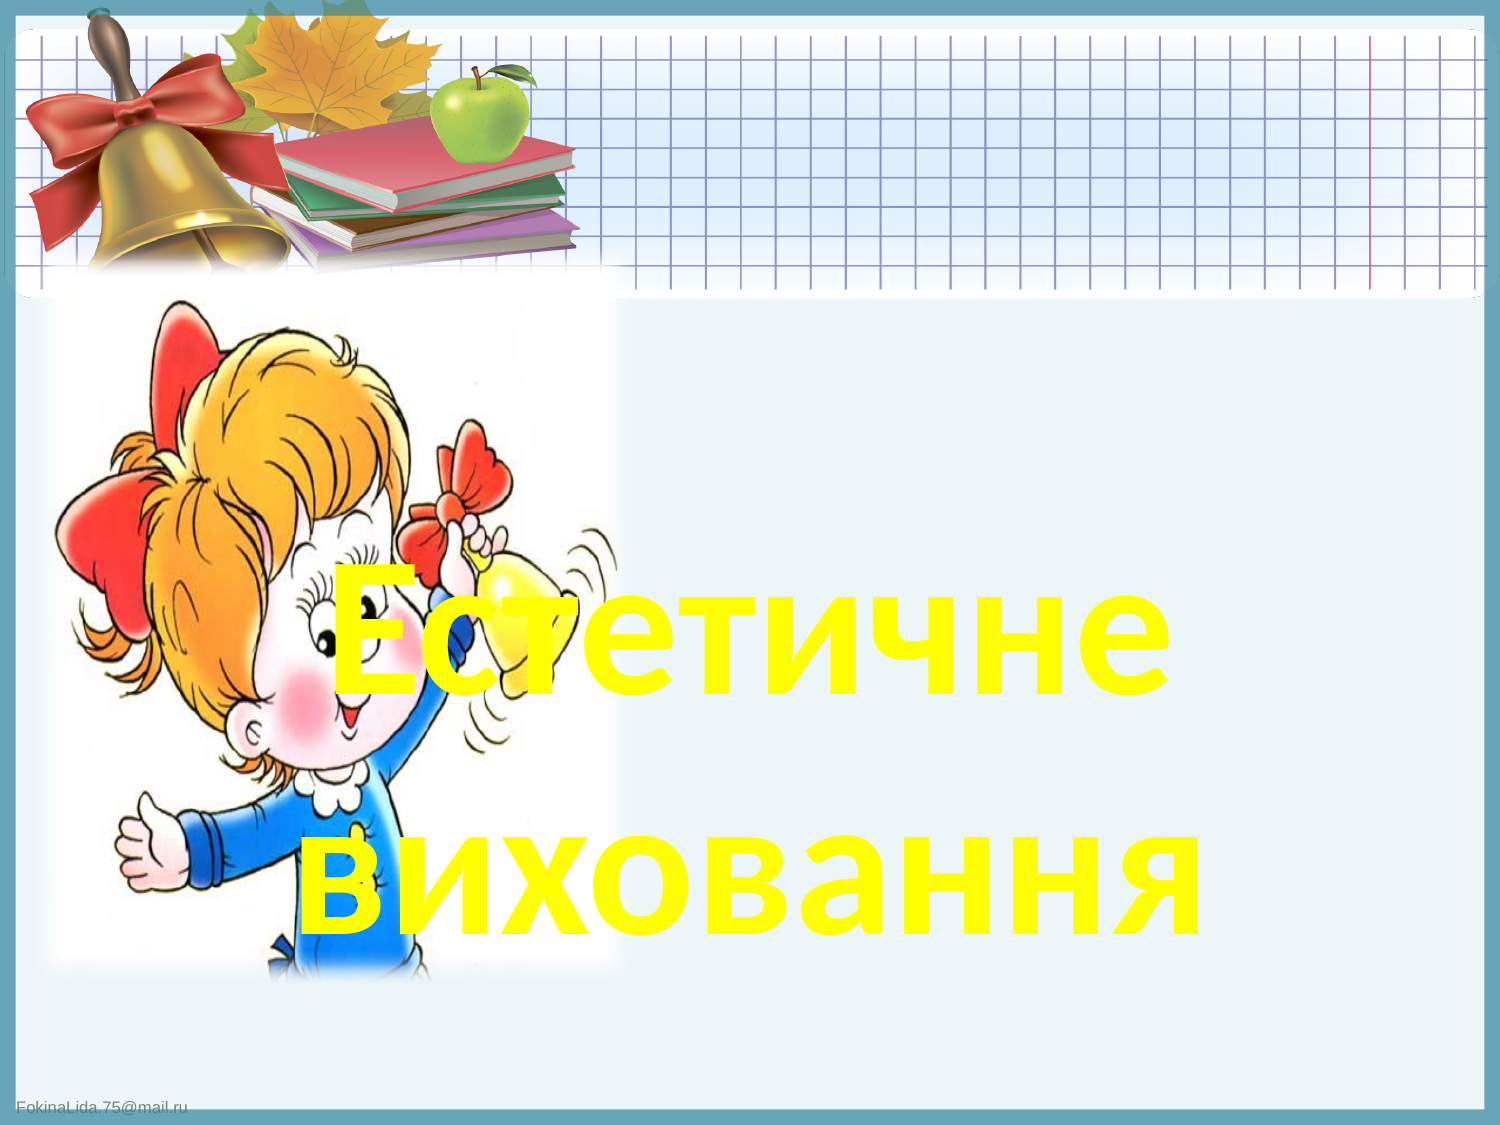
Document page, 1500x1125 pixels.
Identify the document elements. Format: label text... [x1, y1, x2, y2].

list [29, 241, 638, 985]
text_box Естетичне виховання [642, 486, 1226, 982]
picture [16, 16, 1484, 315]
